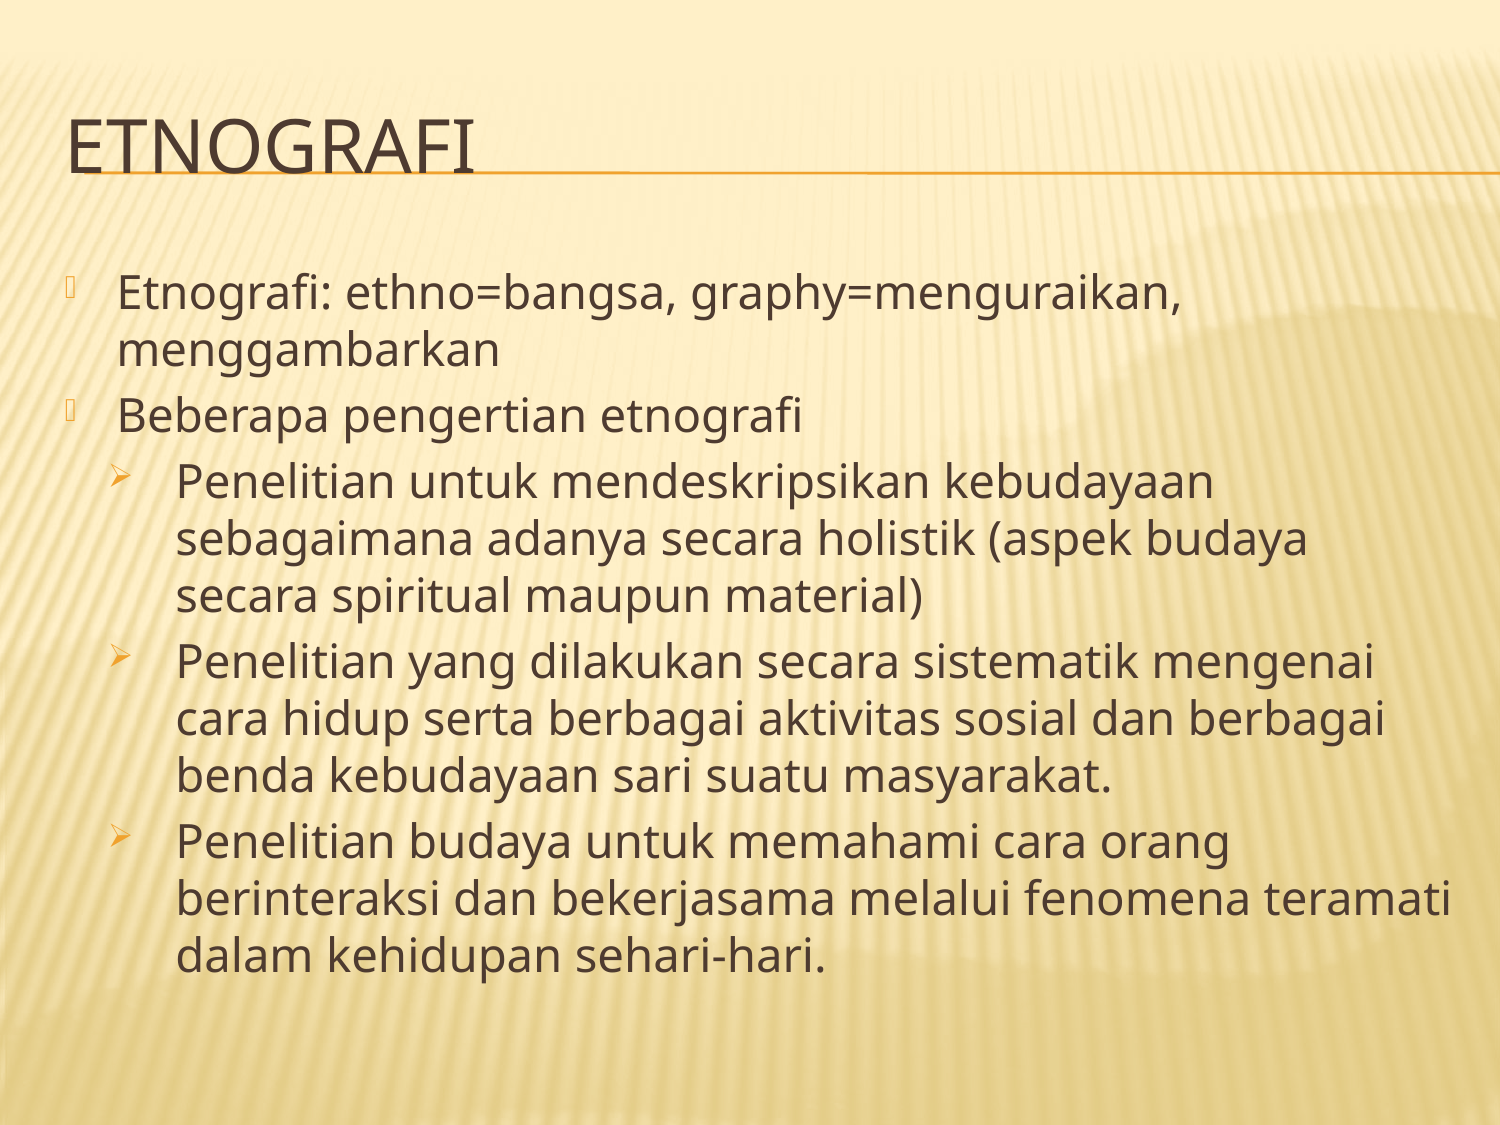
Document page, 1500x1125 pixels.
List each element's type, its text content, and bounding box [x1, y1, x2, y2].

title etnografi [50, 75, 1475, 213]
list Etnografi: ethno=bangsa, graphy=menguraikan, menggambarkan Beberapa pengertian etnografi Penelitian untuk mendeskripsikan kebudayaan sebagaimana adanya secara holistik (aspek budaya secara spiritual maupun material) Penelitian yang dilakukan secara sistematik mengenai cara hidup serta berbagai aktivitas sosial dan berbagai benda kebudayaan sari suatu masyarakat. Penelitian budaya untuk memahami cara orang berinteraksi dan bekerjasama melalui fenomena teramati dalam kehidupan sehari-hari. [50, 254, 1475, 998]
